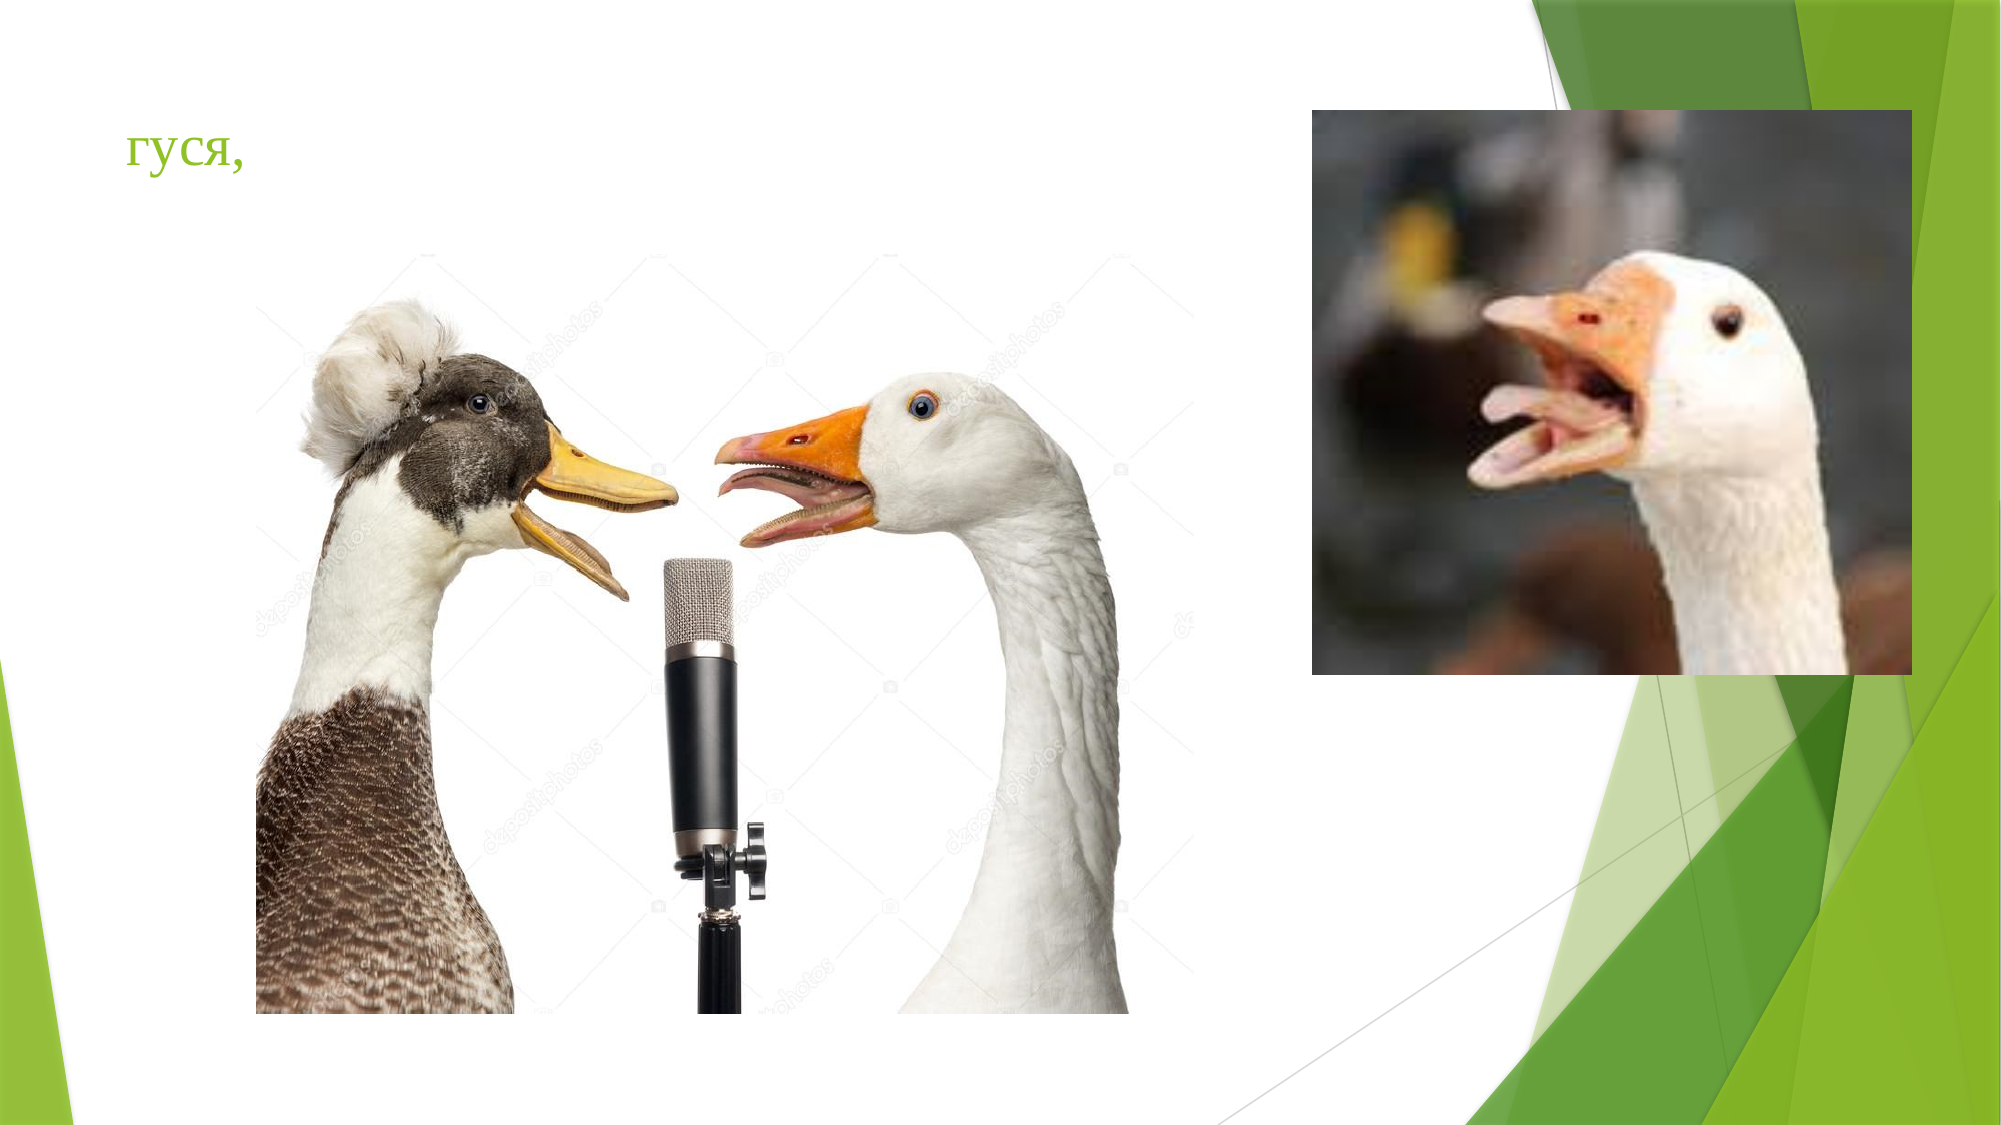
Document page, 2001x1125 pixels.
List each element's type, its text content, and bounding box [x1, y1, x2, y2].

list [256, 253, 1194, 1014]
picture [1311, 110, 1912, 676]
title гуся, [111, 99, 1522, 317]
